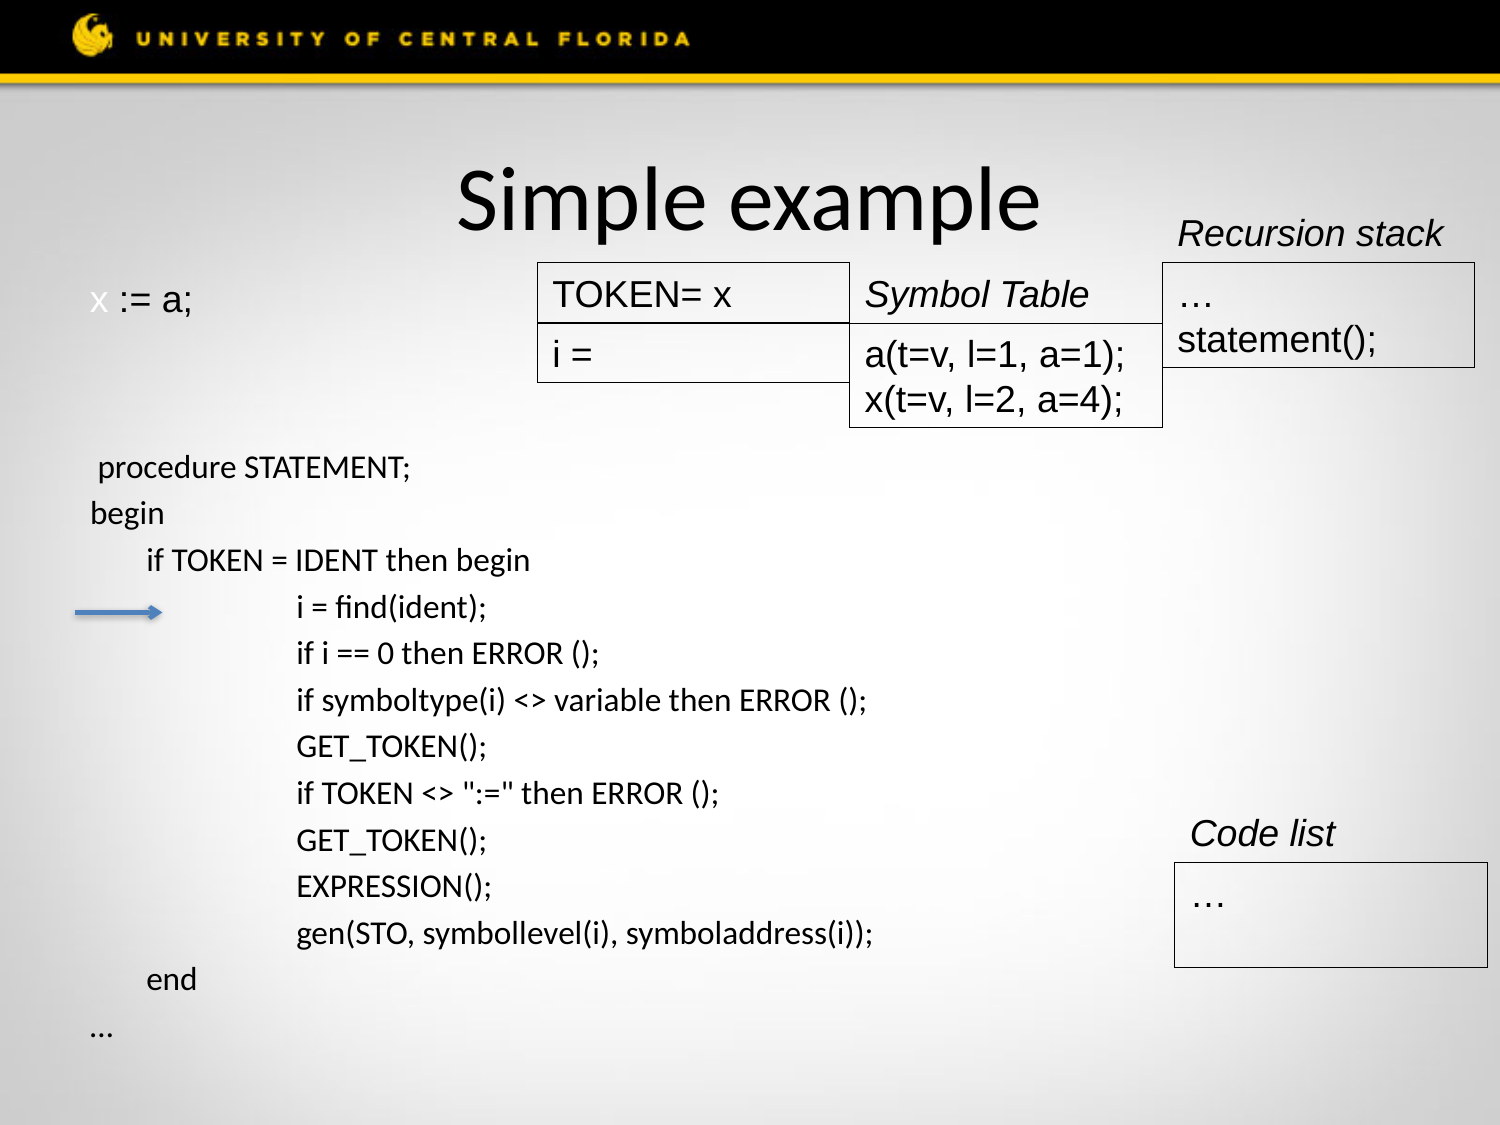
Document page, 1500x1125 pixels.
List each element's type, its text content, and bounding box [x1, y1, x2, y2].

text_box Recursion stack [1162, 201, 1475, 262]
text_box TOKEN= x [537, 262, 849, 323]
title Simple example [74, 124, 1426, 263]
text_box … statement(); [1163, 262, 1475, 368]
text_box Symbol Table [849, 262, 1163, 323]
text_box Code list [1174, 801, 1488, 862]
text_box i = [537, 323, 849, 383]
list procedure STATEMENT; begin if TOKEN = IDENT then begin i = find(ident); if i == 0 then ERROR (); if symboltype(i) <> variable then ERROR (); GET_TOKEN(); if TOKEN <> ":=" then ERROR (); GET_TOKEN(); EXPRESSION(); gen(STO, symbollevel(i), symboladdress(i)); end … [74, 437, 1426, 1058]
text_box x := a; [75, 267, 250, 328]
text_box a(t=v, l=1, a=1); x(t=v, l=2, a=4); [849, 323, 1163, 428]
text_box … [1174, 862, 1488, 968]
picture [0, 0, 1500, 1125]
